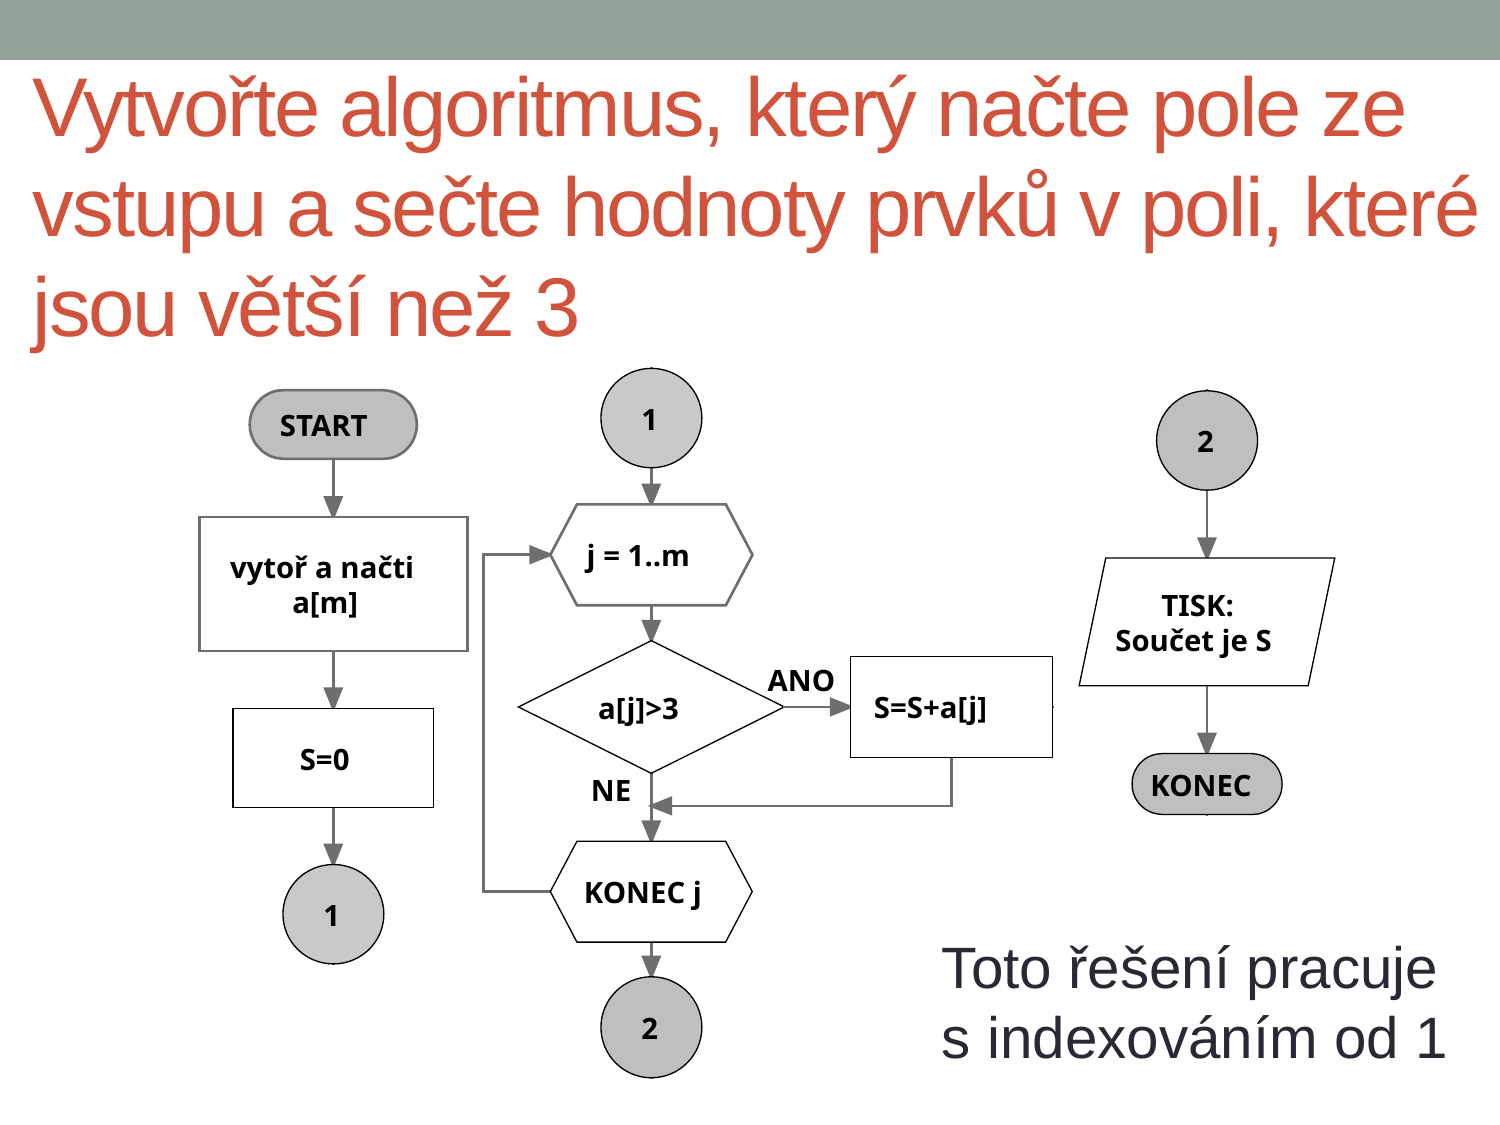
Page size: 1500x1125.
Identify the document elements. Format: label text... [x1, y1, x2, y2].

text_box Toto řešení pracuje s indexováním od 1 [1351, 923, 1471, 1078]
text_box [192, 361, 1343, 1086]
title Vytvořte algoritmus, který načte pole ze vstupu a sečte hodnoty prvků v poli, které jsou větší než 3 [17, 87, 1500, 319]
